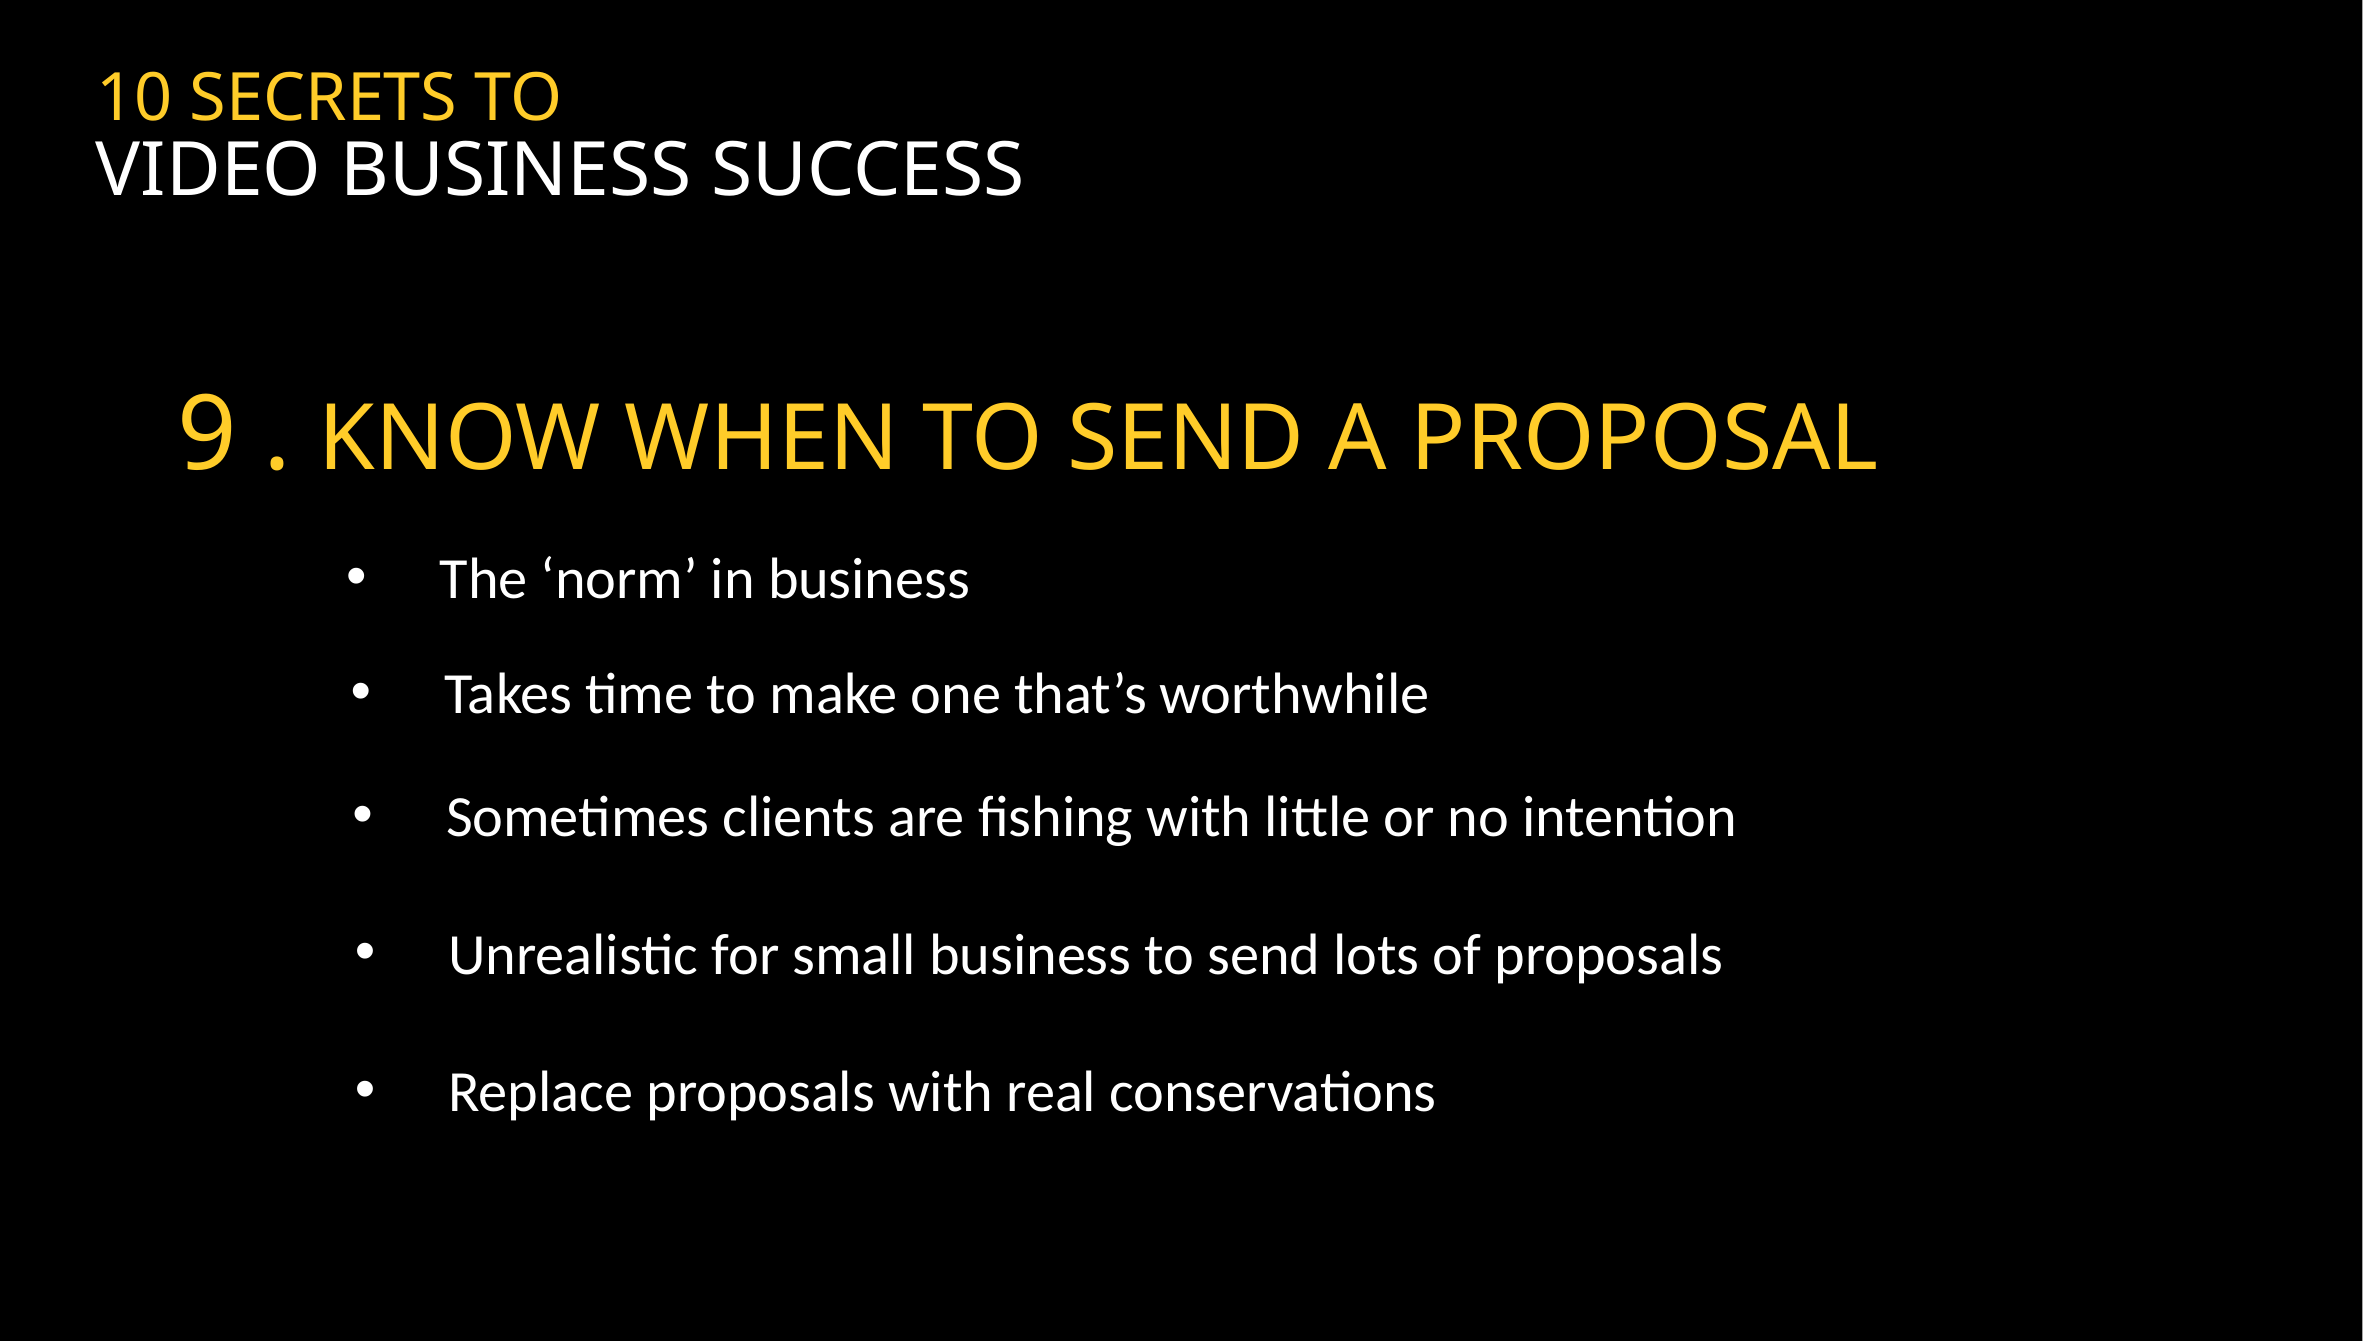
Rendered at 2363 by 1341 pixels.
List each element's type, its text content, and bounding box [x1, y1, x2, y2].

text_box 9 . KNOW WHEN TO SEND A PROPOSAL [162, 357, 2294, 498]
text_box 10 SECRETS TO [81, 46, 1017, 114]
text_box Takes time to make one that’s worthwhile [335, 647, 2086, 786]
text_box Sometimes clients are fishing with little or no intention [337, 770, 1918, 909]
text_box VIDEO BUSINESS SUCCESS [81, 114, 1300, 219]
text_box The ‘norm’ in business [331, 532, 1912, 671]
text_box Replace proposals with real conservations [339, 1045, 2090, 1184]
text_box Unrealistic for small business to send lots of proposals [339, 908, 2090, 1045]
